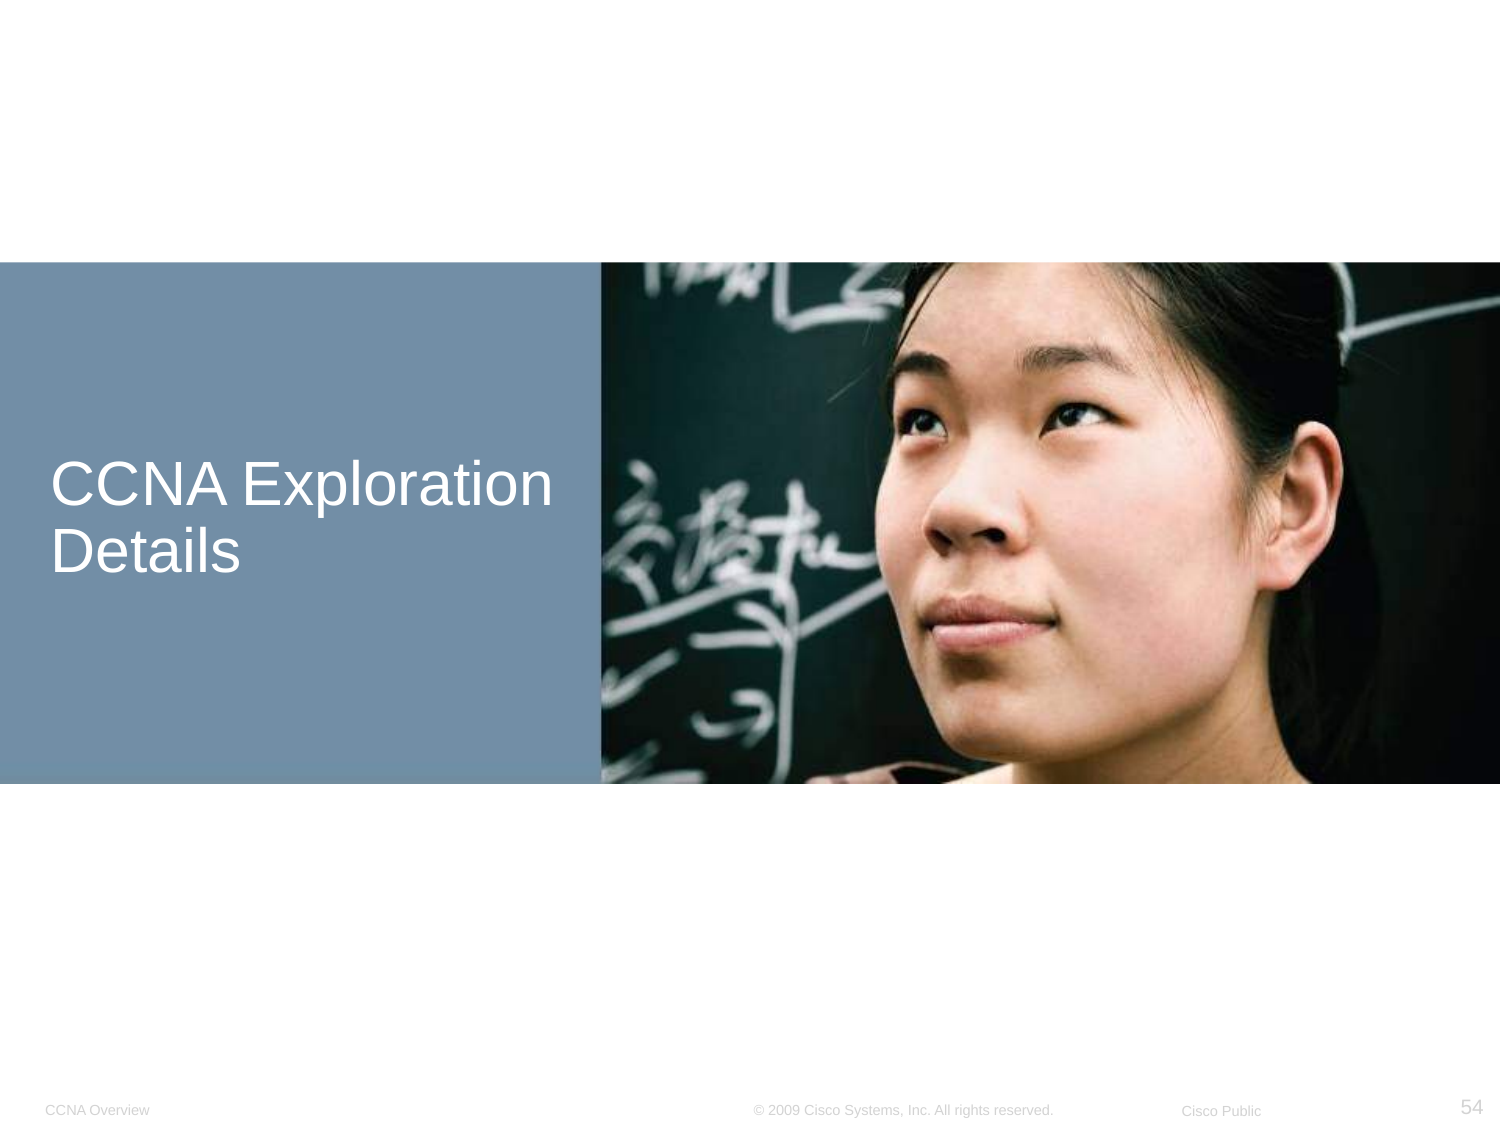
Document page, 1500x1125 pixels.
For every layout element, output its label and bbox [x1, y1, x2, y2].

text_box [0, 0, 1500, 261]
picture [0, 262, 1500, 784]
